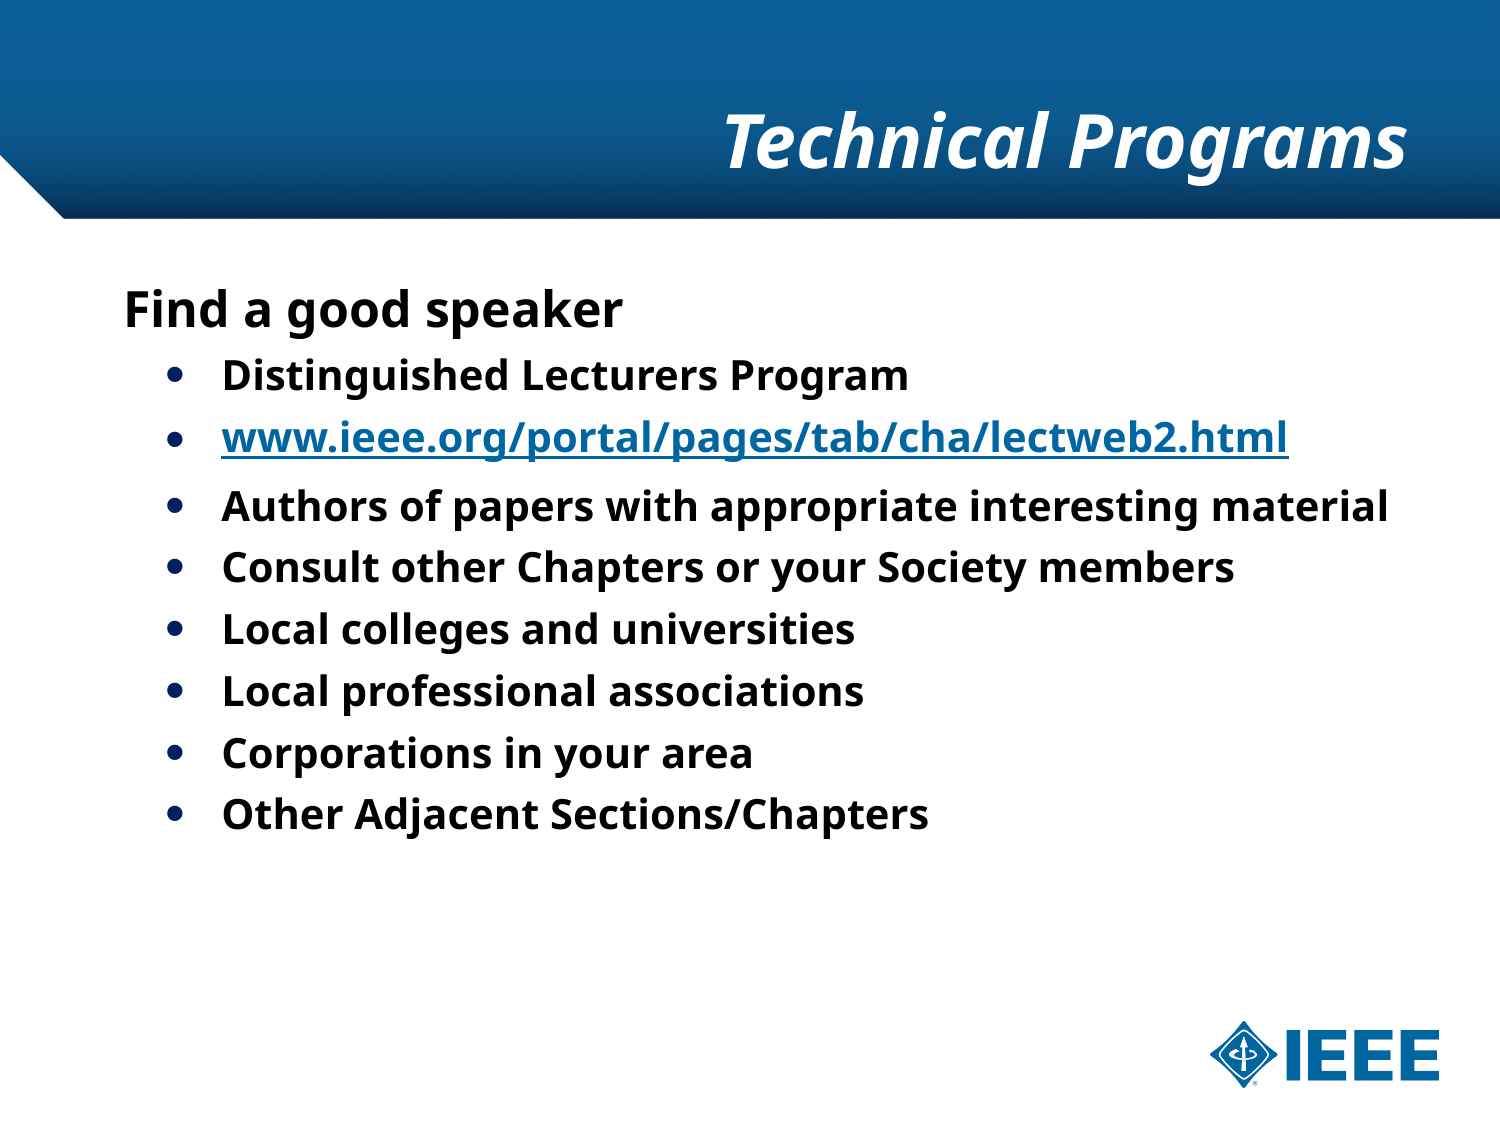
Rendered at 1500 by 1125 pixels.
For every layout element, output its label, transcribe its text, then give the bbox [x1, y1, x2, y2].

list Find a good speaker Distinguished Lecturers Program www.ieee.org/portal/pages/tab/cha/lectweb2.html Authors of papers with appropriate interesting material Consult other Chapters or your Society members Local colleges and universities Local professional associations Corporations in your area Other Adjacent Sections/Chapters [75, 262, 1425, 1005]
picture [0, 0, 1500, 1125]
title Technical Programs [75, 45, 1425, 233]
